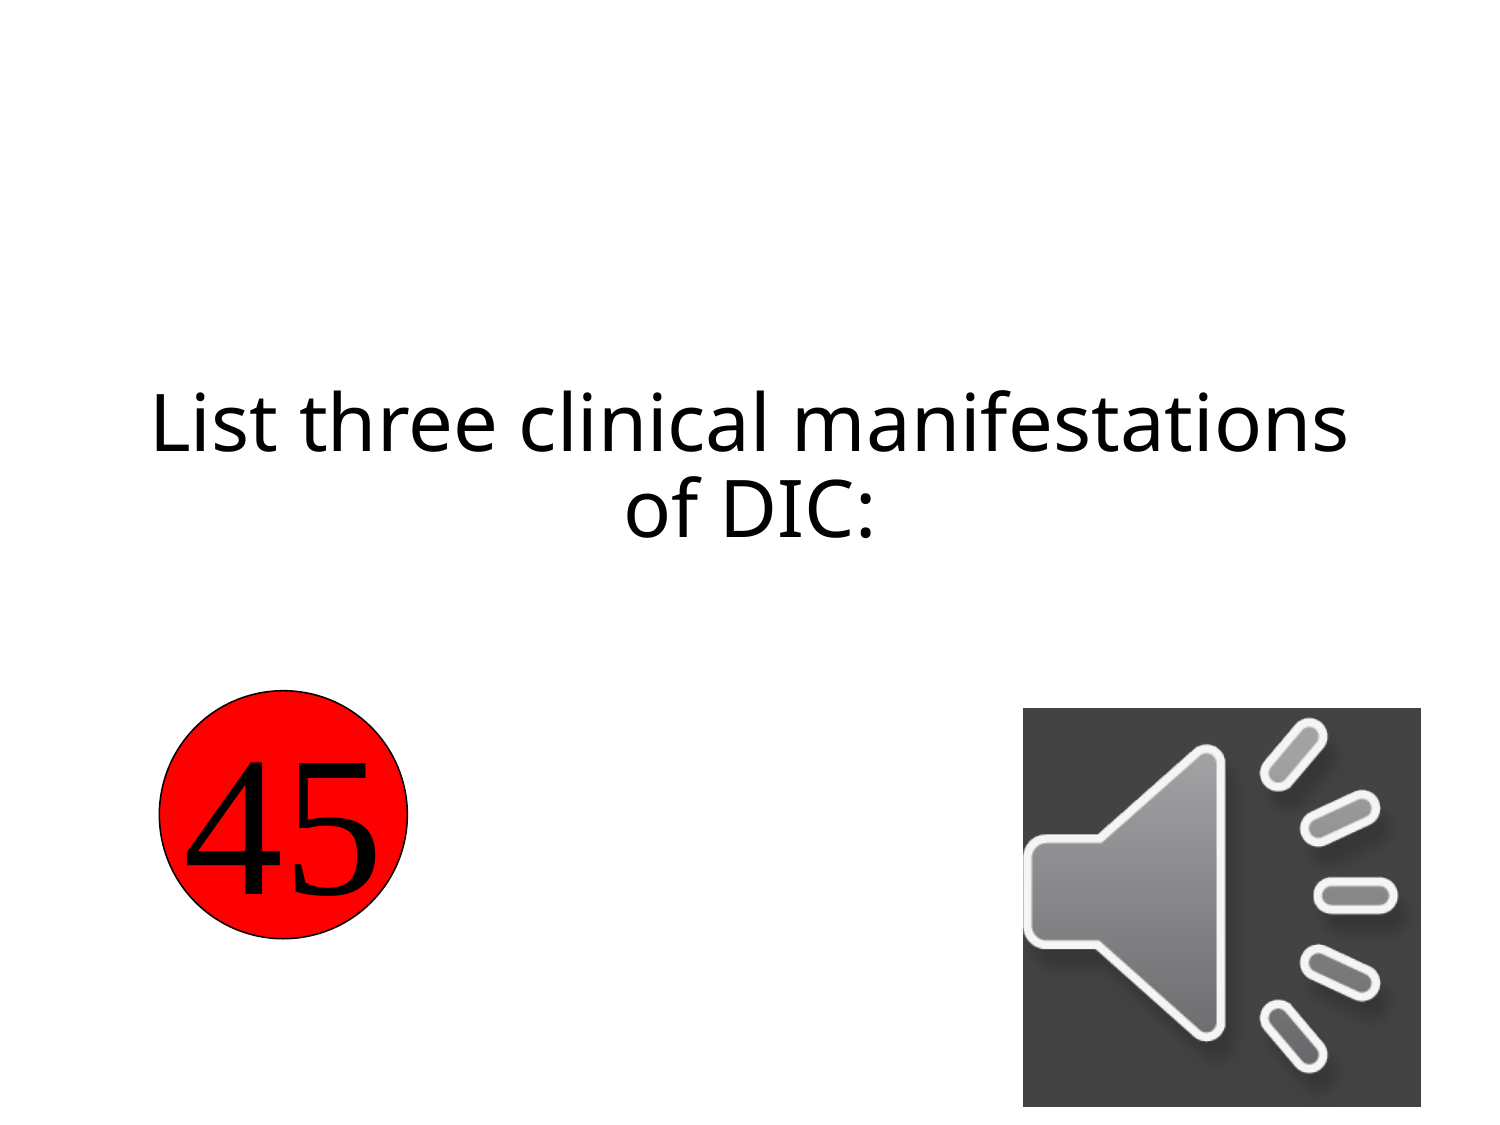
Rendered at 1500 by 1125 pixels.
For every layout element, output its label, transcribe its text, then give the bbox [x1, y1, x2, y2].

picture [1021, 707, 1422, 1108]
title List three clinical manifestations of DIC: [112, 375, 1388, 563]
text_box 45 [159, 690, 408, 939]
